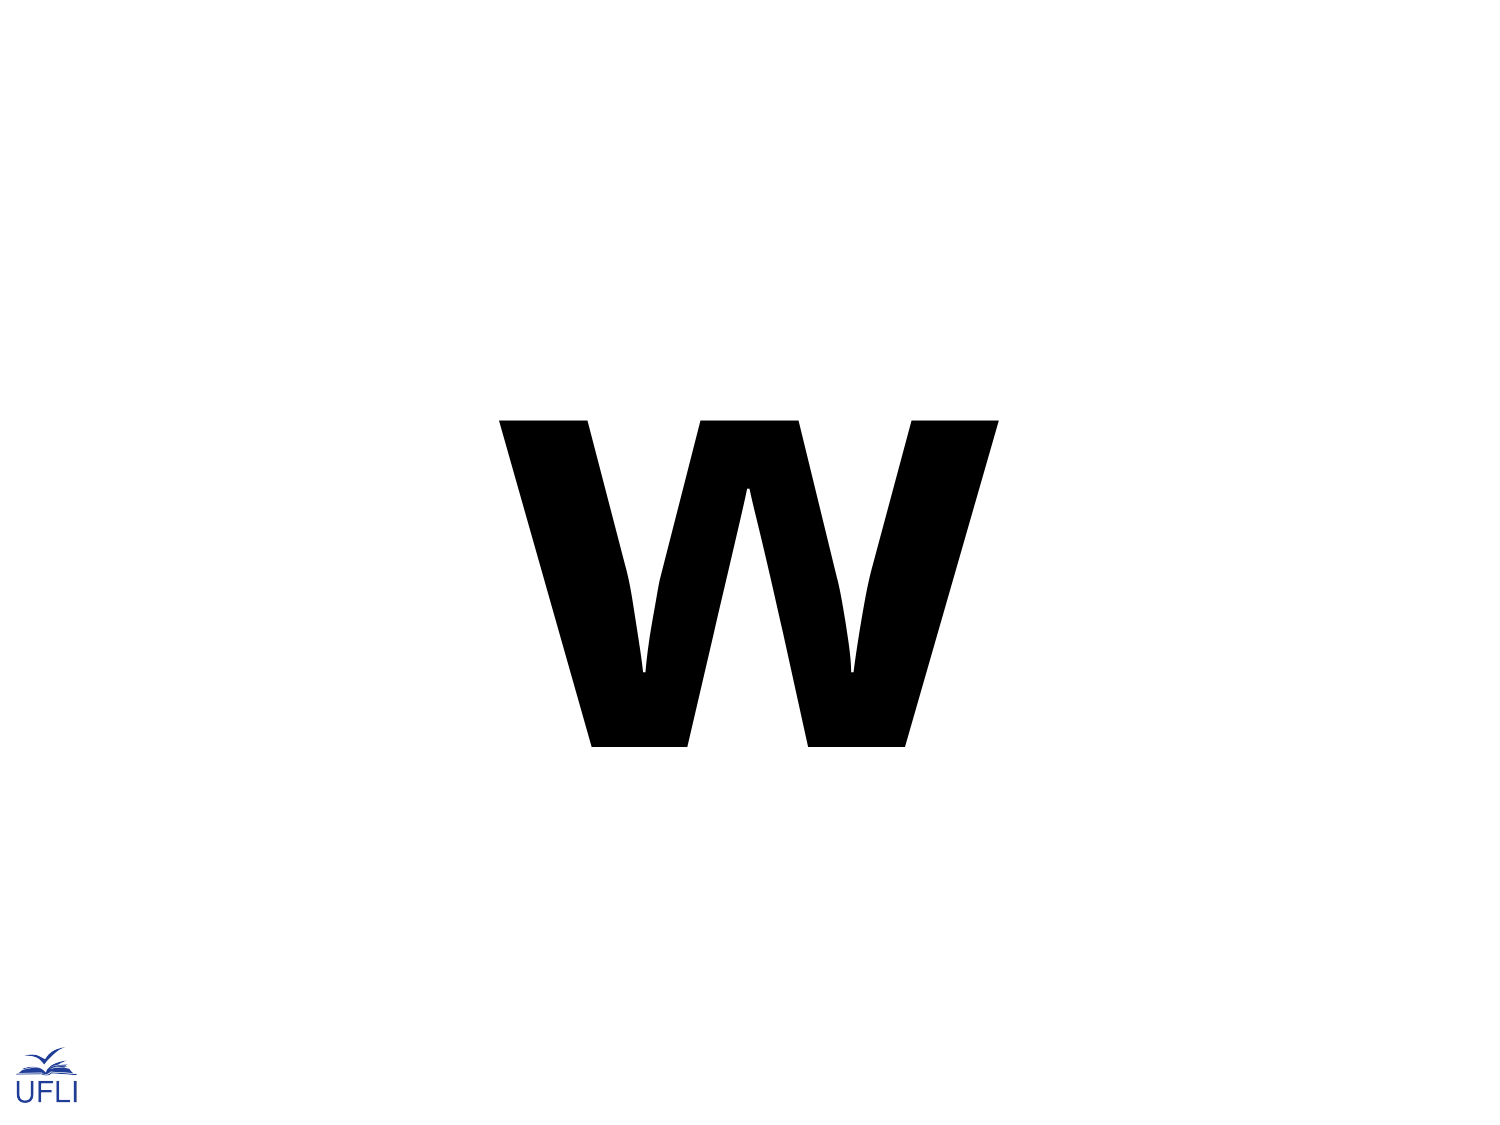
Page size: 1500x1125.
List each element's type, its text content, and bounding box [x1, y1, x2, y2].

picture [12, 1045, 81, 1106]
text_box w [0, 142, 1500, 875]
